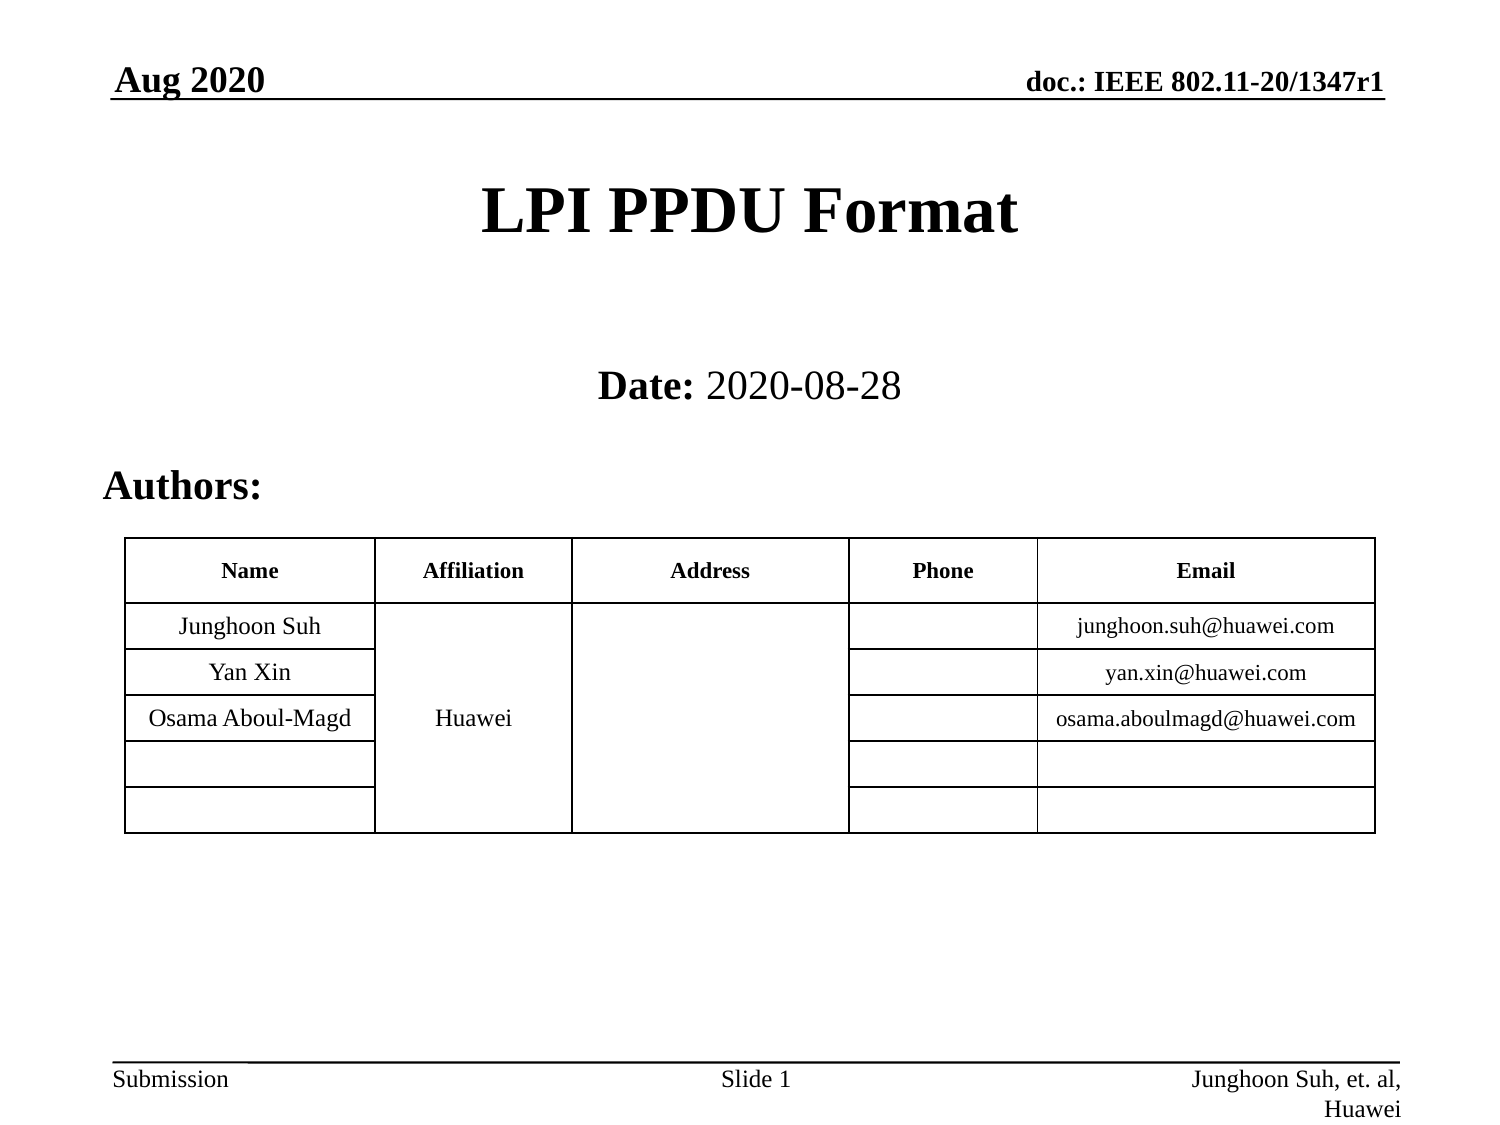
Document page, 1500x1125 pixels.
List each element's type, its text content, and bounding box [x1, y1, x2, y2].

slide_number Slide 1 [712, 1061, 800, 1093]
title LPI PPDU Format [24, 112, 1475, 300]
table_cell [1038, 788, 1374, 832]
footer Junghoon Suh, et. al, Huawei [1124, 1061, 1402, 1093]
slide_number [114, 54, 274, 101]
table_cell Yan Xin [126, 650, 374, 694]
table_cell Huawei [376, 604, 571, 832]
table_cell [126, 742, 374, 786]
table_cell junghoon.suh@huawei.com [1038, 604, 1374, 648]
text_box Authors: [87, 450, 325, 513]
table_cell [850, 788, 1037, 832]
table_cell [126, 788, 374, 832]
table_header Affiliation [376, 539, 571, 602]
table_cell [850, 604, 1037, 648]
table_header Email [1038, 539, 1374, 602]
table_cell [850, 742, 1037, 786]
table_header Address [573, 539, 848, 602]
table_header Phone [850, 539, 1037, 602]
table_cell [1038, 742, 1374, 786]
table_cell Osama Aboul-Magd [126, 696, 374, 740]
table_cell Junghoon Suh [126, 604, 374, 648]
table_cell yan.xin@huawei.com [1038, 650, 1374, 694]
table_cell osama.aboulmagd@huawei.com [1038, 696, 1374, 740]
table_cell [573, 604, 848, 832]
table_cell [850, 650, 1037, 694]
table_cell [850, 696, 1037, 740]
list Date: 2020-08-28 [112, 350, 1388, 413]
table_header Name [126, 539, 374, 602]
